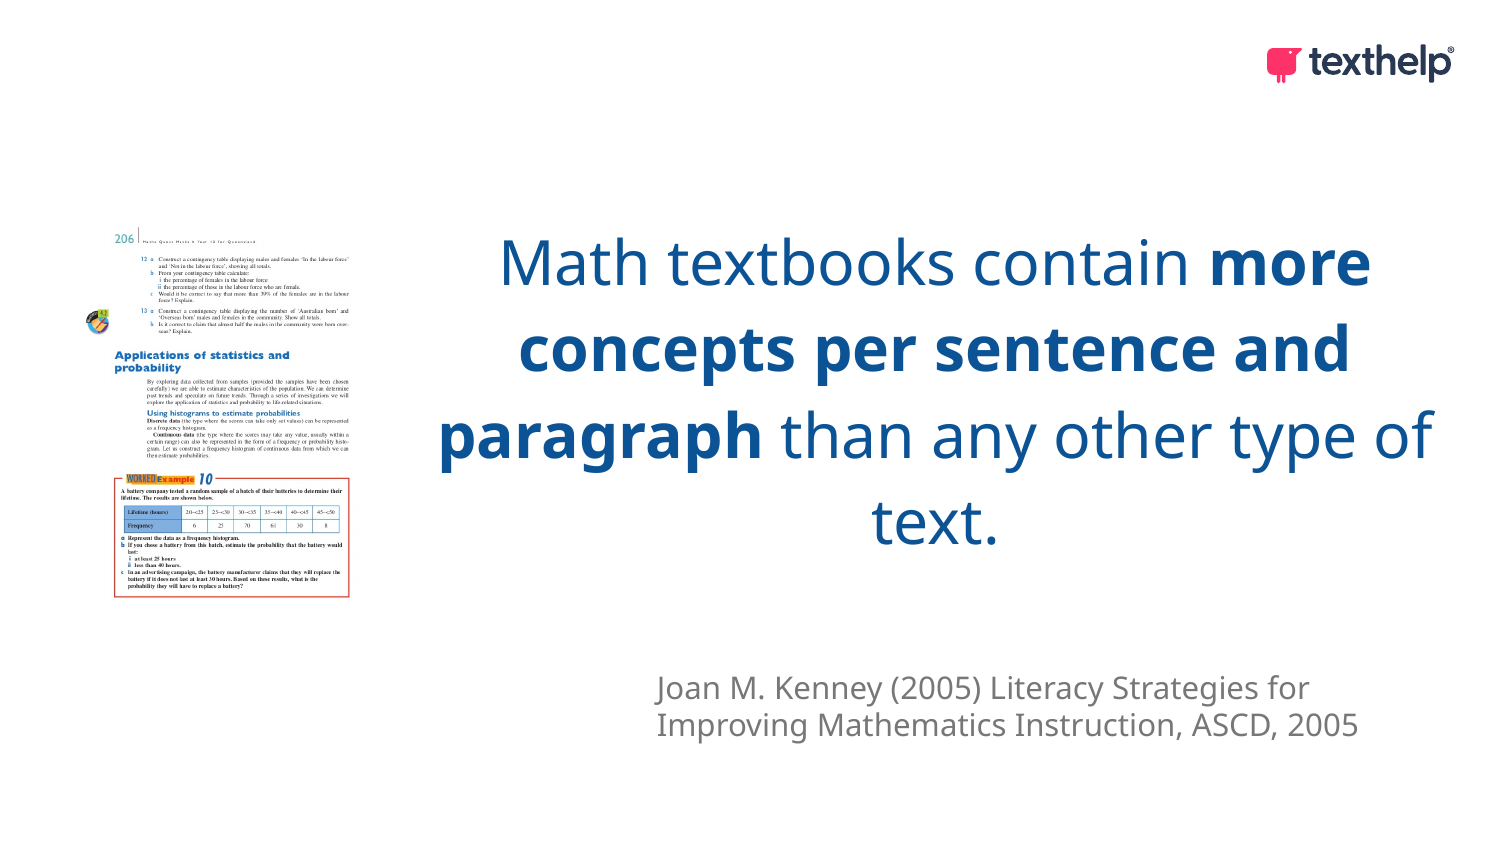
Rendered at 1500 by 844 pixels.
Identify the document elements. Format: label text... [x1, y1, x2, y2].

text_box Joan M. Kenney (2005) Literacy Strategies for Improving Mathematics Instruction, ASCD, 2005 [641, 653, 1458, 758]
picture [81, 224, 376, 620]
text_box Math textbooks contain more concepts per sentence and paragraph than any other type of text. [374, 0, 1497, 844]
